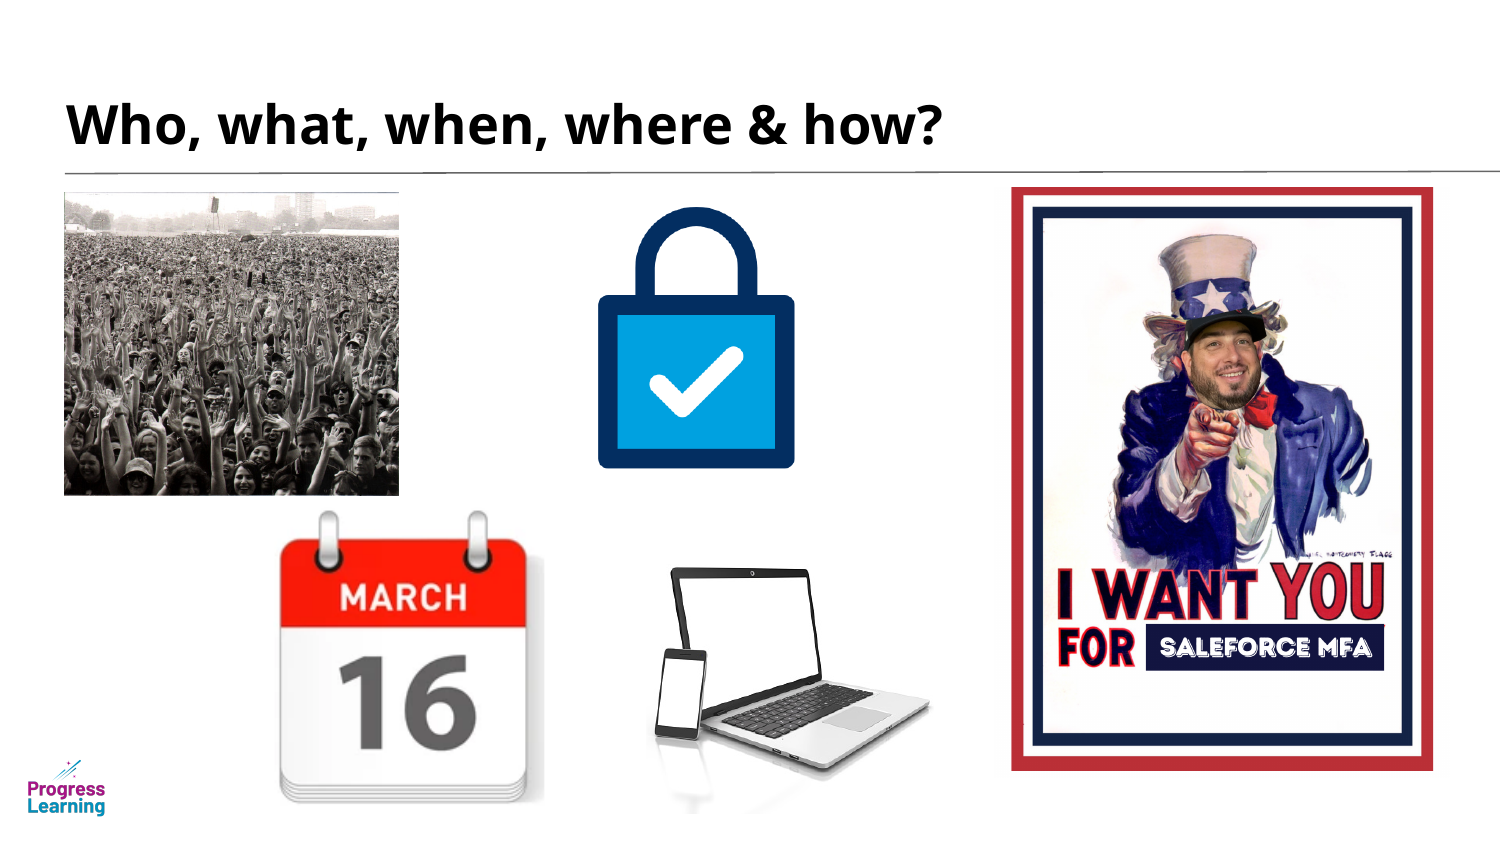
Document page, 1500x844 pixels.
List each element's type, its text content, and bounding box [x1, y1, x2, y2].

picture [588, 196, 813, 492]
title Who, what, when, where & how? [51, 75, 1449, 170]
picture [28, 759, 105, 817]
picture [64, 192, 545, 827]
picture [646, 526, 934, 814]
picture [993, 187, 1451, 779]
